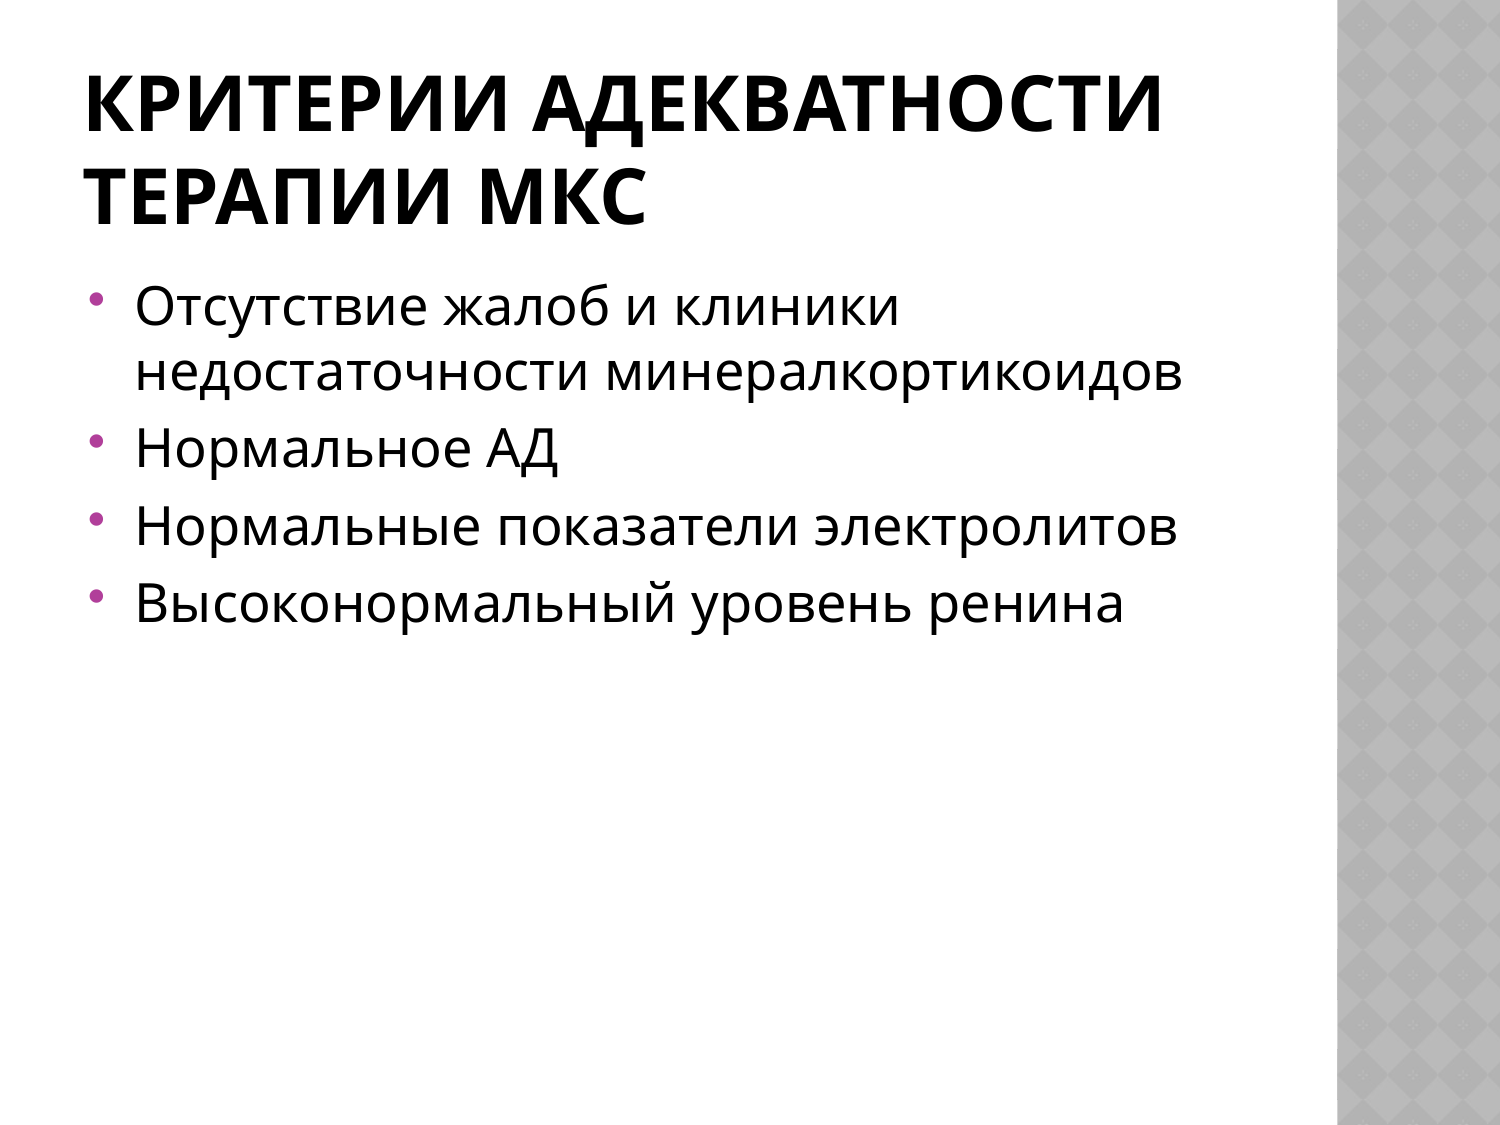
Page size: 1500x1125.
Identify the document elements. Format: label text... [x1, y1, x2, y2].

list Отсутствие жалоб и клиники недостаточности минералкортикоидов Нормальное АД Нормальные показатели электролитов Высоконормальный уровень ренина [75, 264, 1263, 1059]
title Критерии адекватности терапии МКС [75, 52, 1263, 240]
